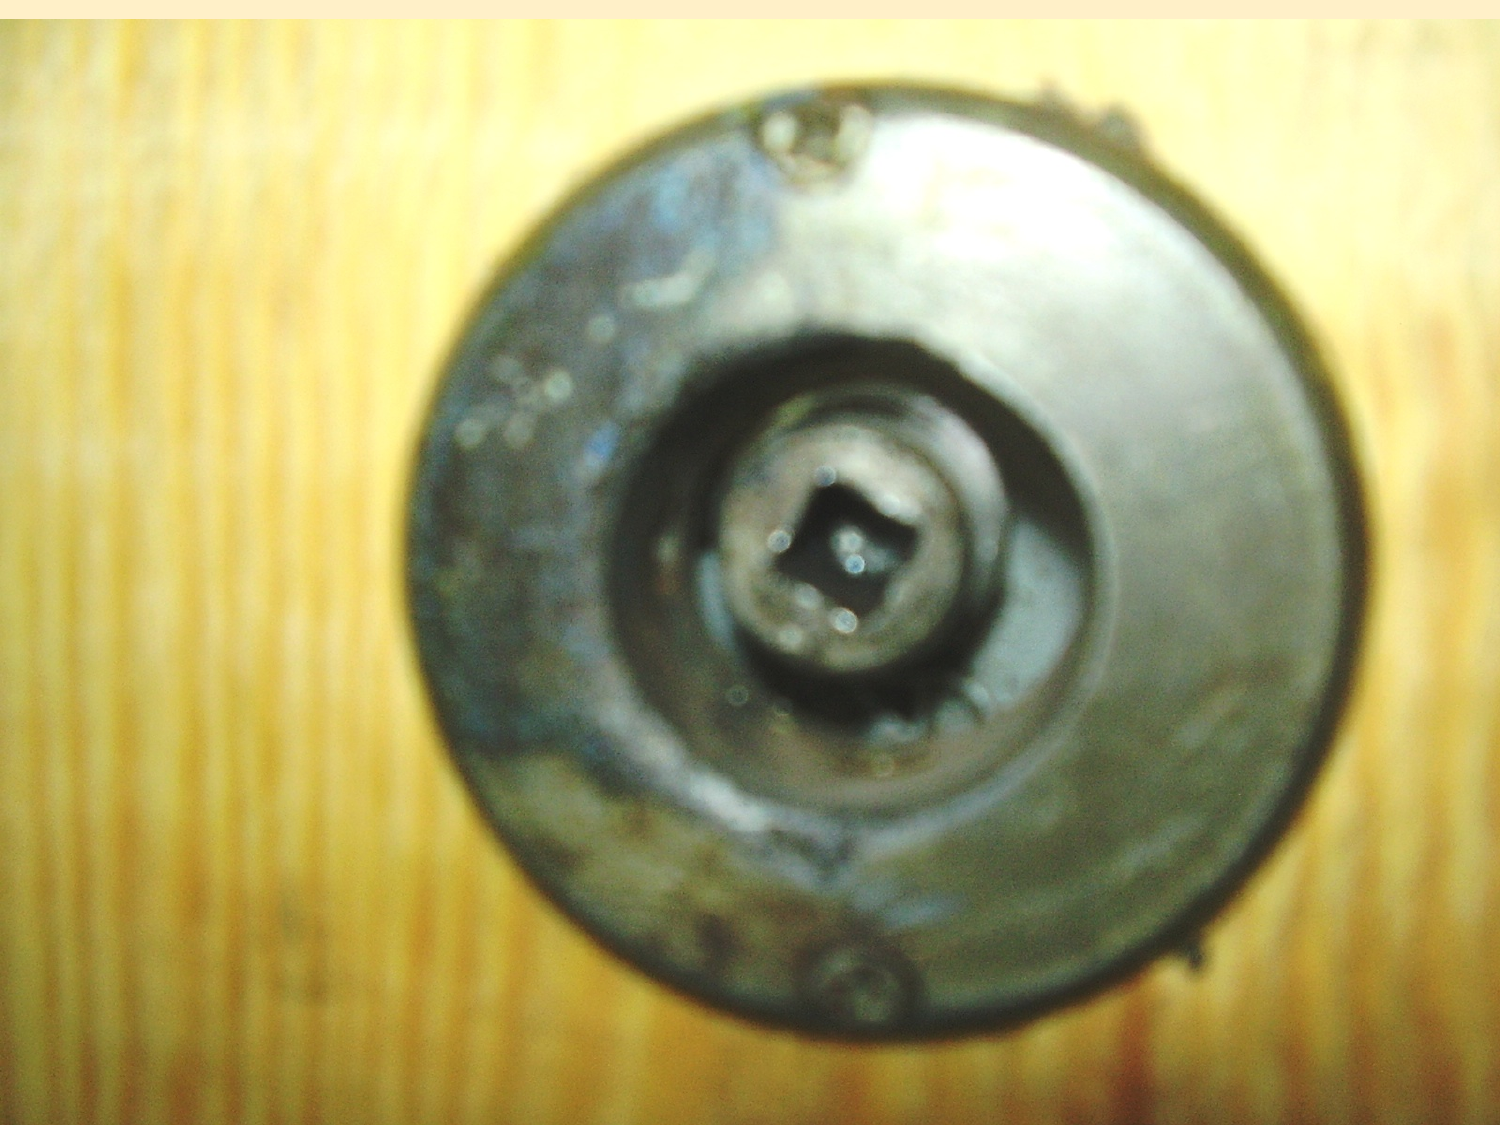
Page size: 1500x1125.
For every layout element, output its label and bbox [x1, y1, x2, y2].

list [0, 18, 1500, 1125]
